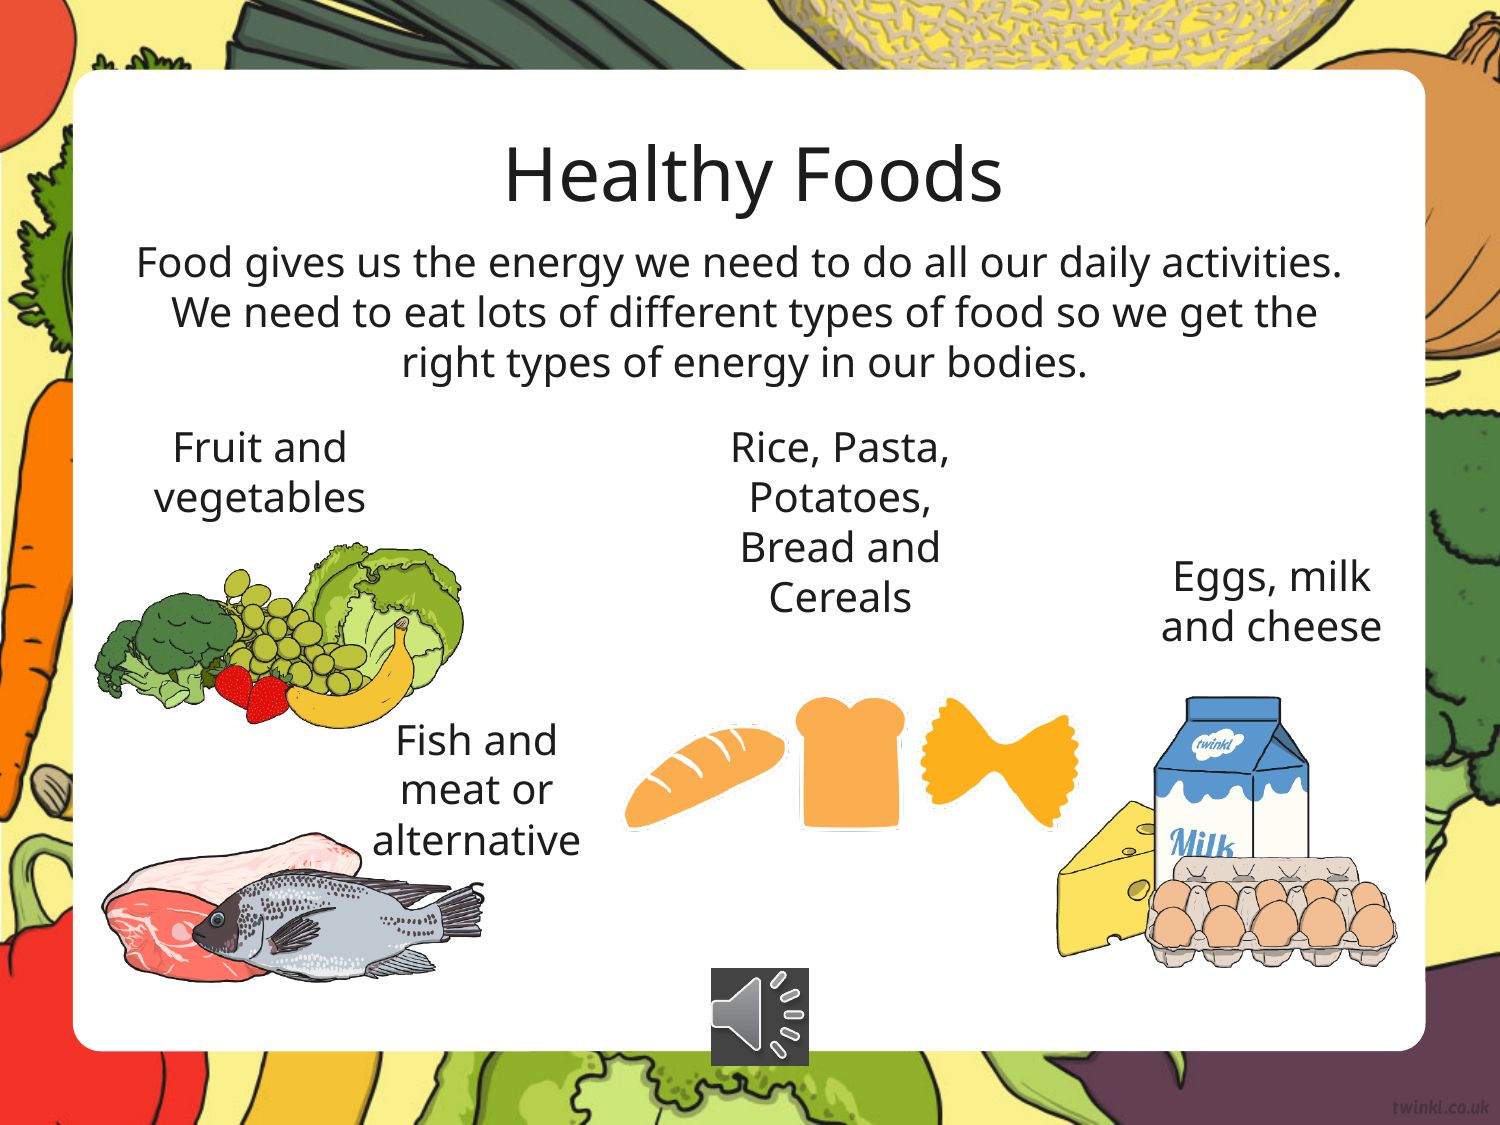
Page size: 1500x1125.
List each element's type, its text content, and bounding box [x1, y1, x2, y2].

picture [0, 0, 1500, 1125]
text_box Food gives us the energy we need to do all our daily activities. We need to eat lots of different types of food so we get the right types of energy in our bodies. [118, 228, 1371, 393]
text_box Fruit and vegetables [134, 413, 386, 529]
text_box Rice, Pasta, Potatoes, Bread and Cereals [714, 413, 967, 520]
text_box Healthy Foods [488, 119, 1021, 225]
text_box Eggs, milk and cheese [1146, 542, 1398, 658]
text_box Fish and meat or alternatives [350, 705, 603, 921]
